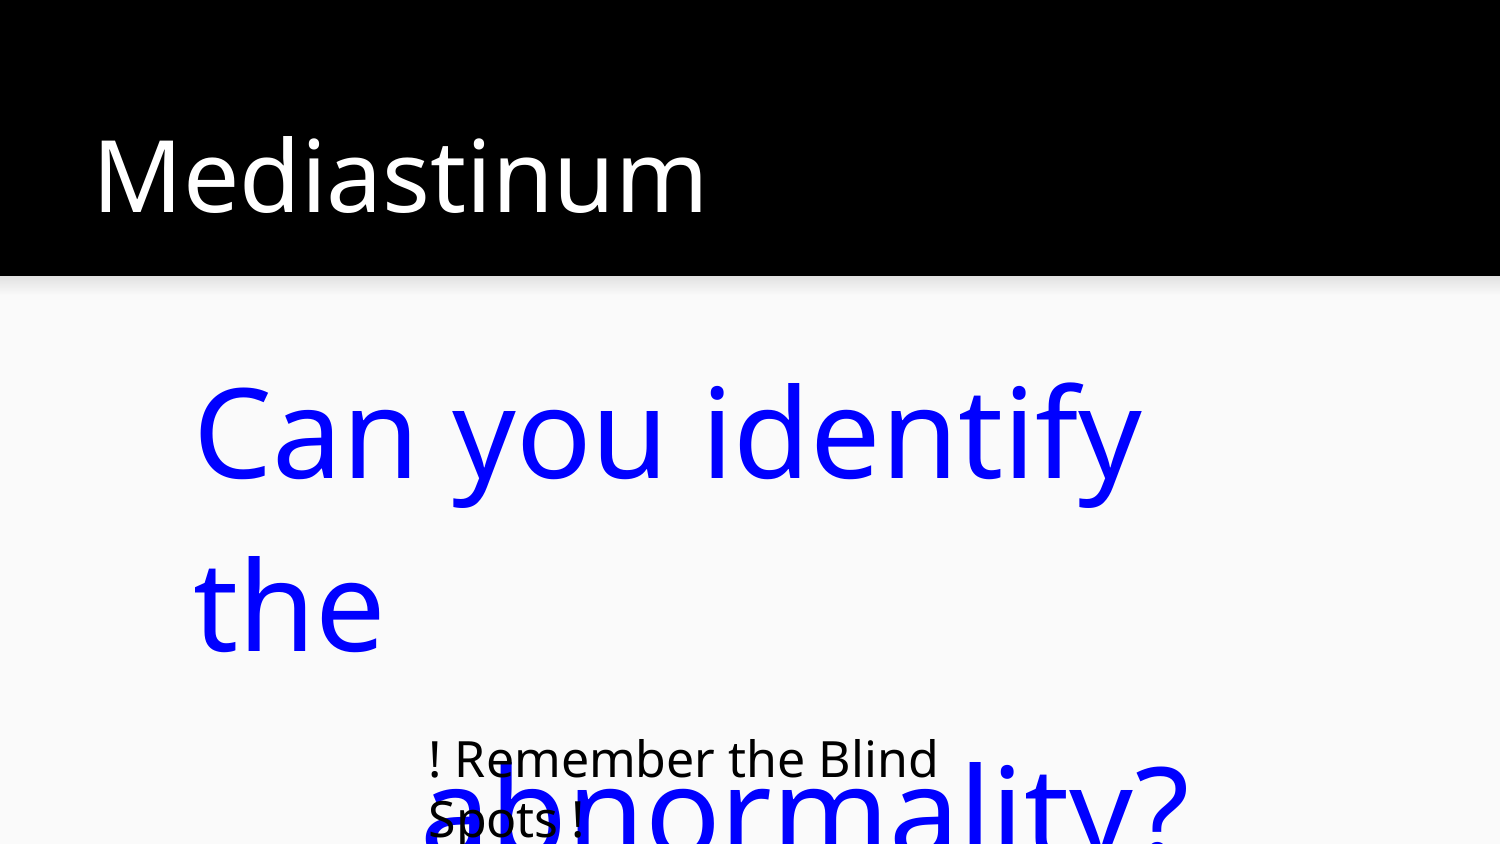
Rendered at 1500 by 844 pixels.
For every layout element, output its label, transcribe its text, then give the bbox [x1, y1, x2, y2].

title Mediastinum [77, 121, 1427, 248]
text_box ! Remember the Blind Spots ! [413, 711, 1087, 810]
list Can you identify the abnormality? [178, 316, 1371, 761]
